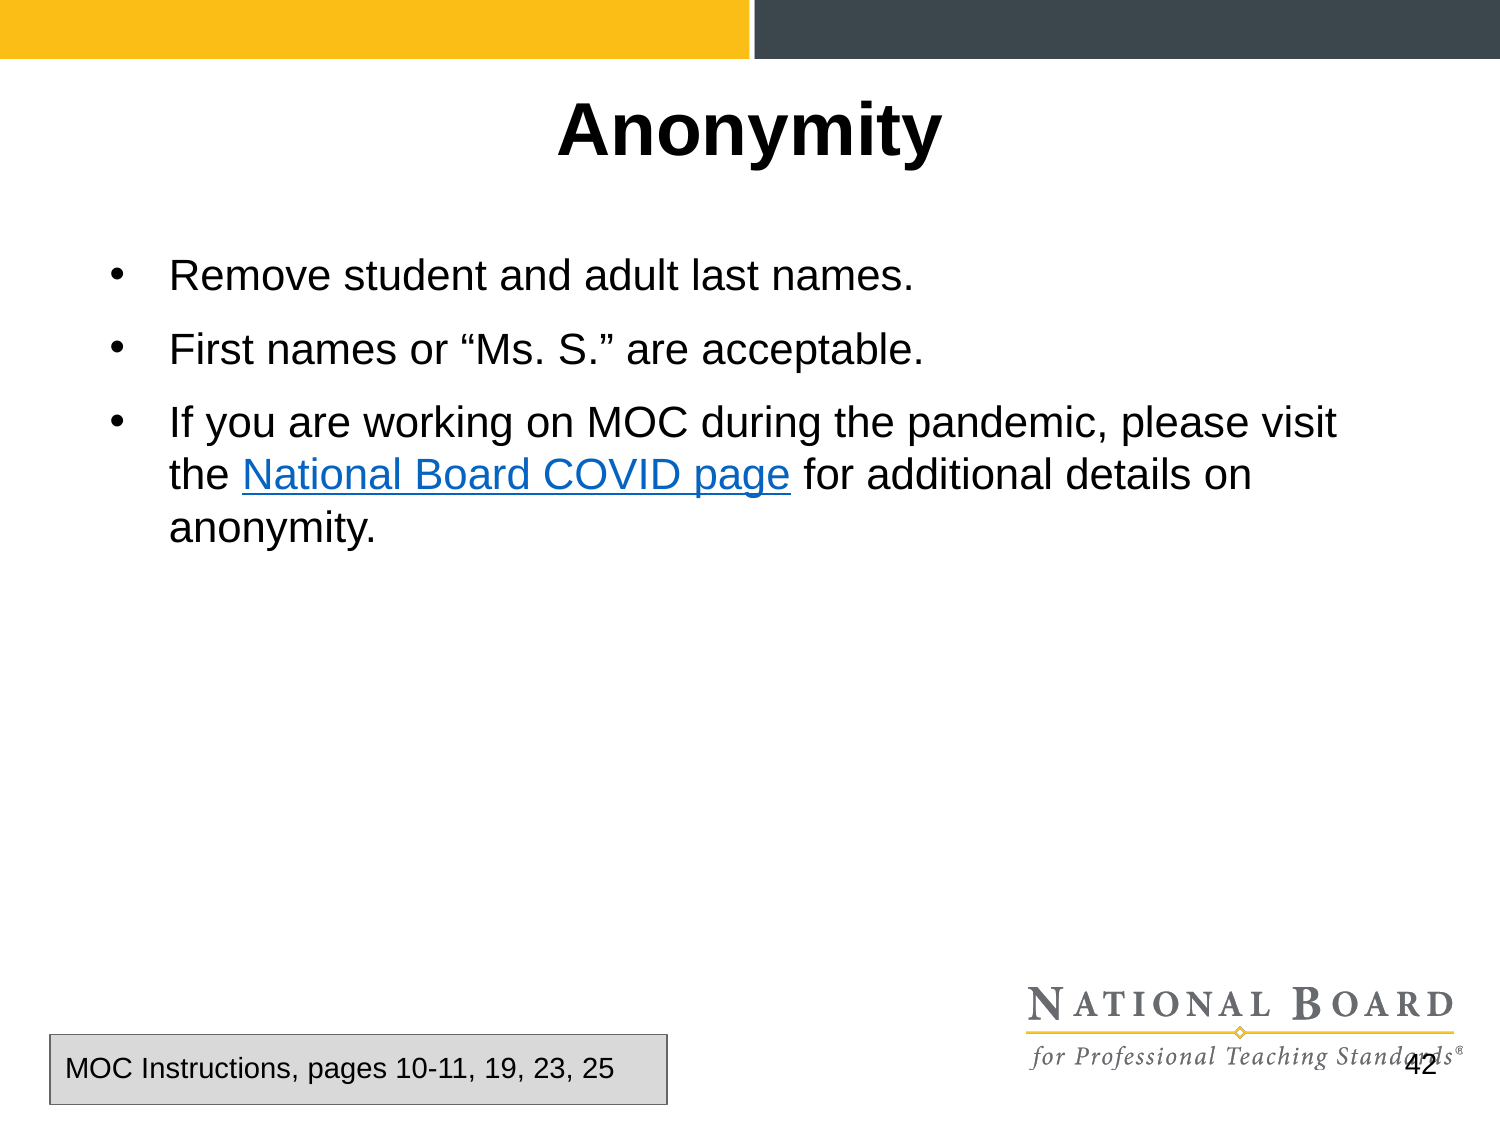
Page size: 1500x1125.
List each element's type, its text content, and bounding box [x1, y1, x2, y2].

picture [1026, 987, 1463, 1070]
title Anonymity [174, 65, 1326, 230]
picture [0, 0, 1500, 59]
text_box MOC Instructions, pages 10-11, 19, 23, 25 [50, 1034, 667, 1105]
list Remove student and adult last names. First names or “Ms. S.” are acceptable. If you are working on MOC during the pandemic, please visit the National Board COVID page for additional details on anonymity. [79, 231, 1421, 980]
slide_number 41 [1389, 1019, 1480, 1106]
